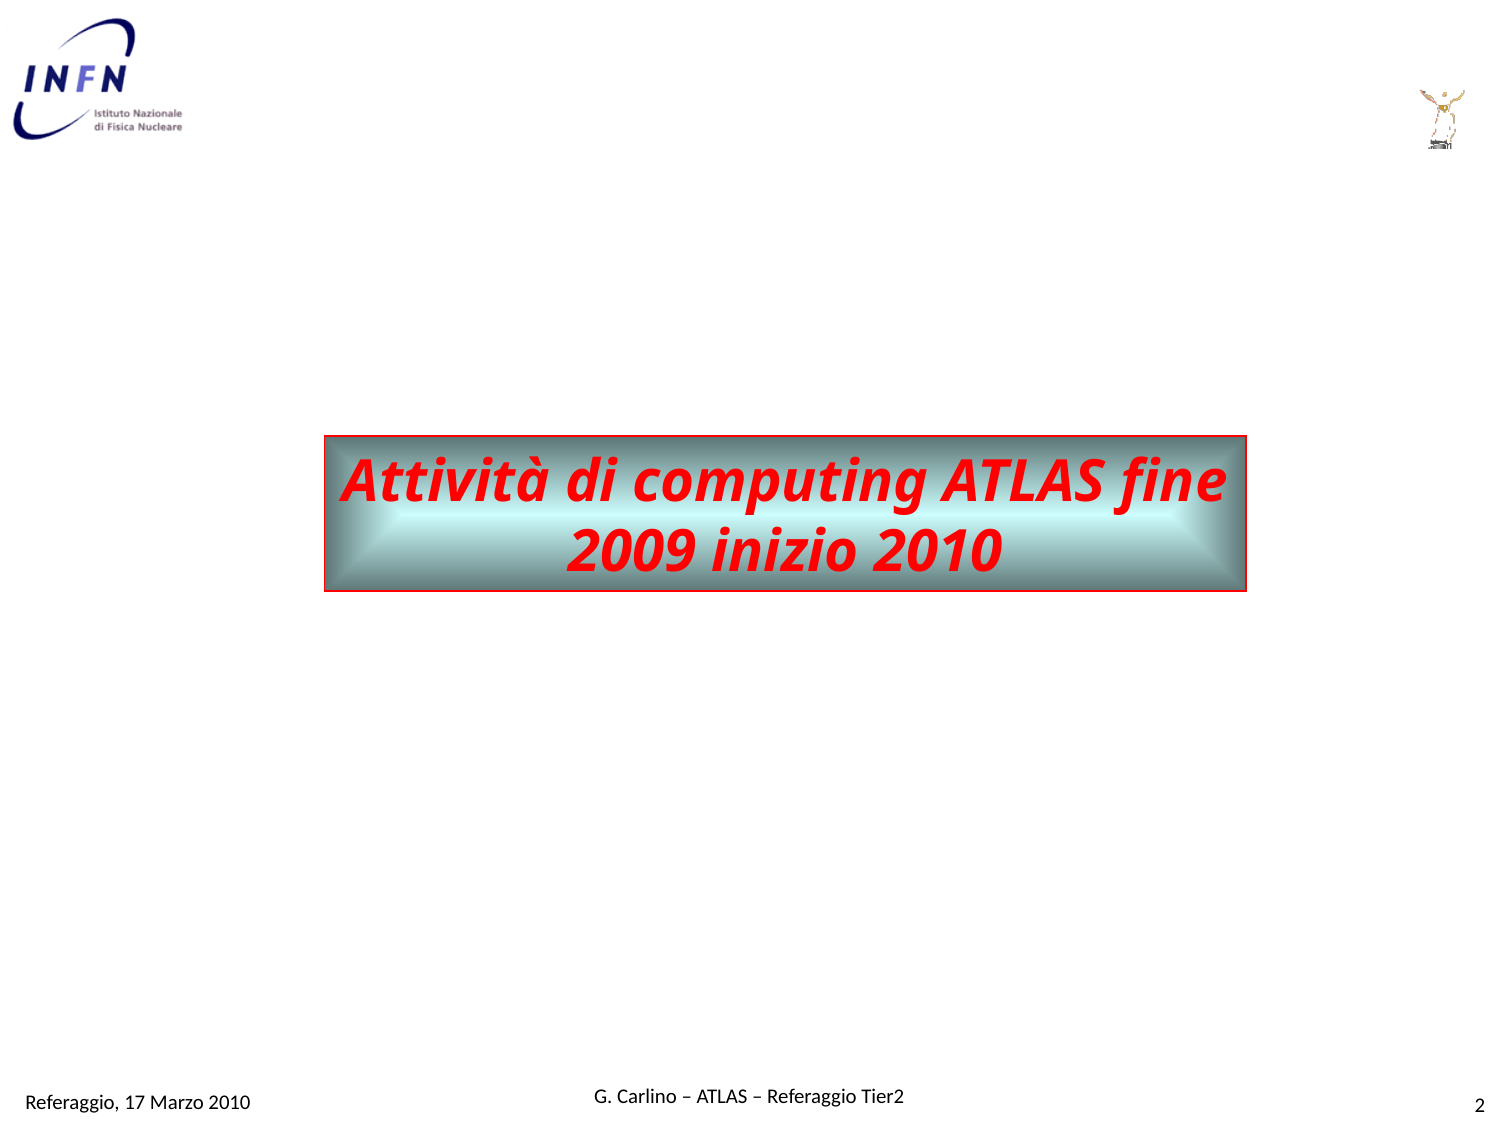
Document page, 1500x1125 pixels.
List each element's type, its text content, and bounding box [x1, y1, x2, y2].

text_box Attività di computing ATLAS fine 2009 inizio 2010 [324, 436, 1247, 591]
picture [1381, 0, 1500, 149]
picture [0, 5, 199, 155]
slide_number 2 [1399, 1070, 1500, 1121]
